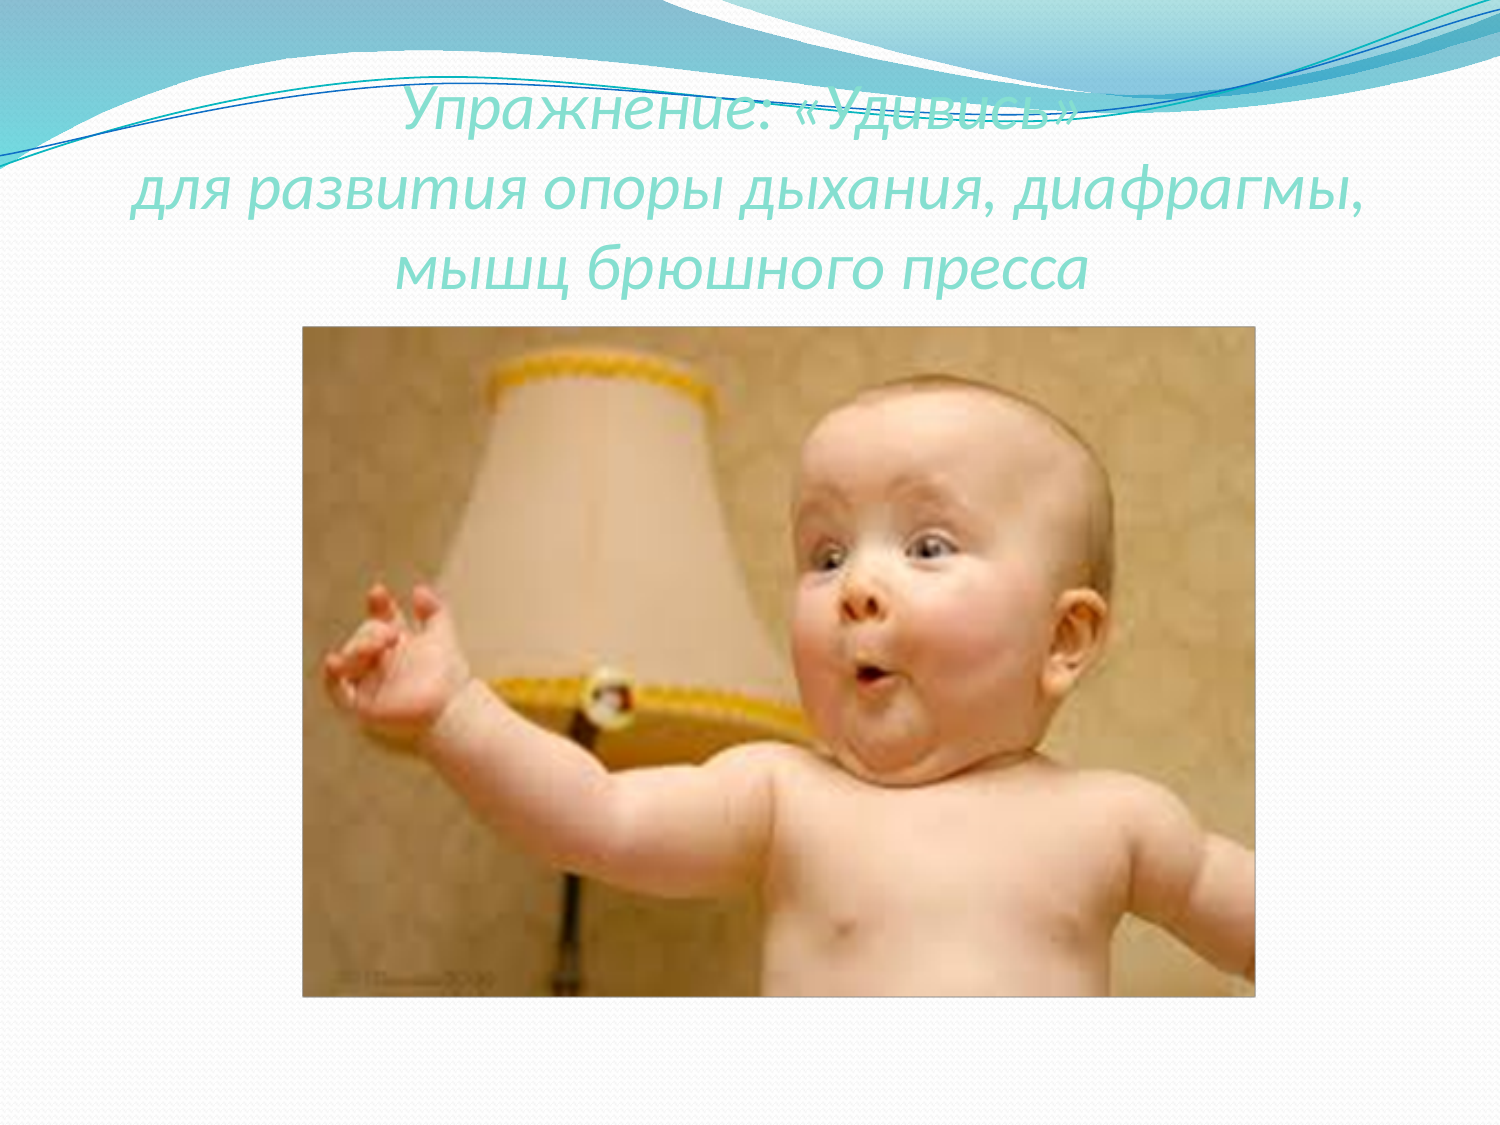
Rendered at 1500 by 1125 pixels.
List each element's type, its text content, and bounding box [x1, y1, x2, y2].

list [300, 325, 1259, 1000]
title Упражнение: «Удивись» для развития опоры дыхания, диафрагмы, мышц брюшного пресса [74, 115, 1426, 304]
